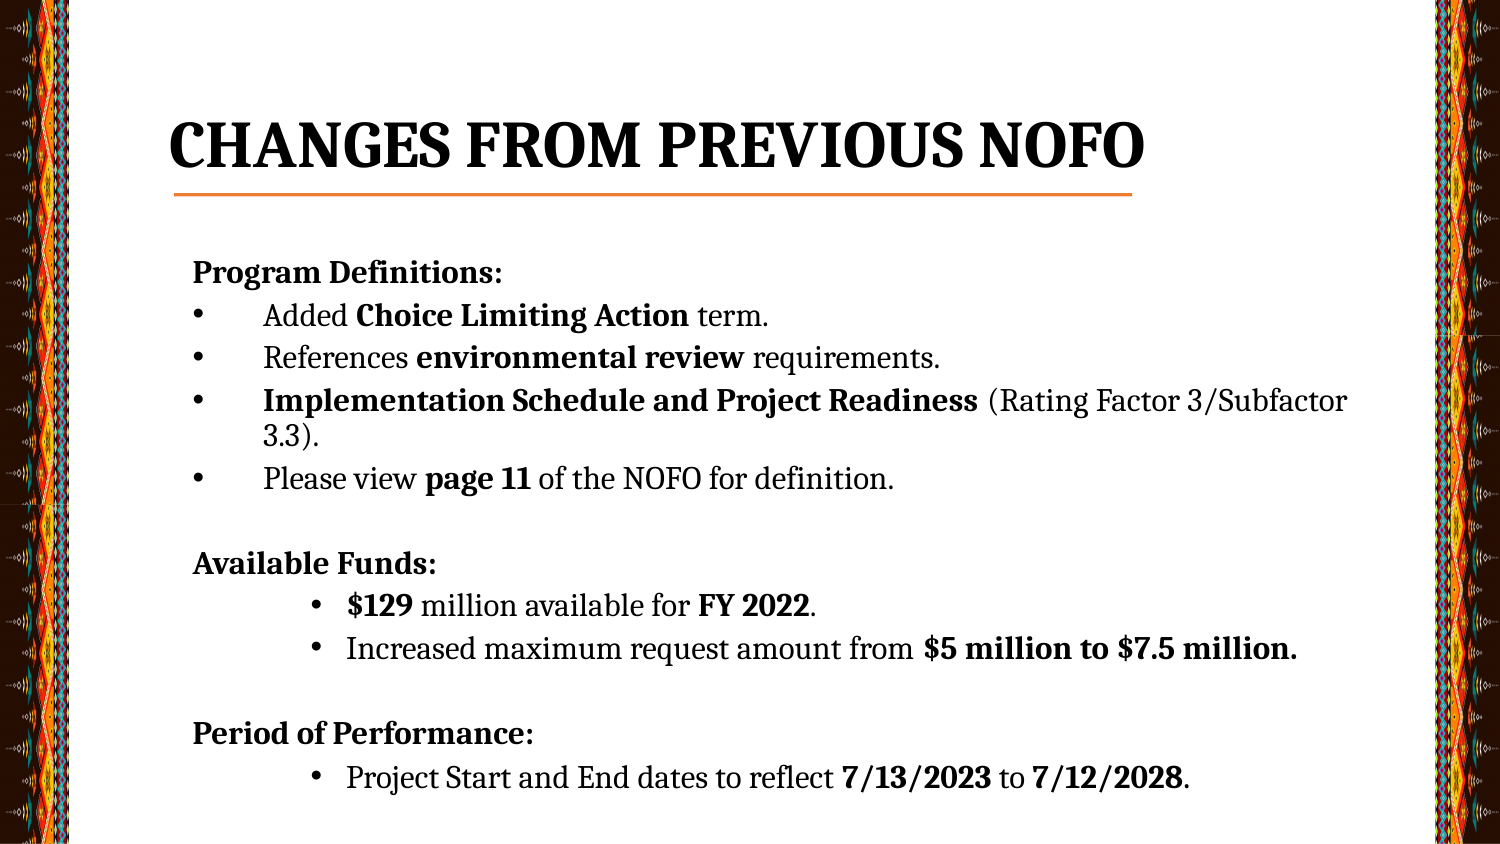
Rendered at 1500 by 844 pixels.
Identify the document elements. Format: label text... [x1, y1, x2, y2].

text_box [1435, 0, 1500, 844]
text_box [0, 0, 69, 844]
title CHANGES FROM PREVIOUS NOFO [154, 66, 1435, 225]
list Program Definitions: Added Choice Limiting Action term. References environmental review requirements. Implementation Schedule and Project Readiness (Rating Factor 3/Subfactor 3.3). Please view page 11 of the NOFO for definition. Available Funds: $129 million available for FY 2022. Increased maximum request amount from $5 million to $7.5 million. Period of Performance: Project Start and End dates to reflect 7/13/2023 to 7/12/2028. [154, 201, 1397, 809]
